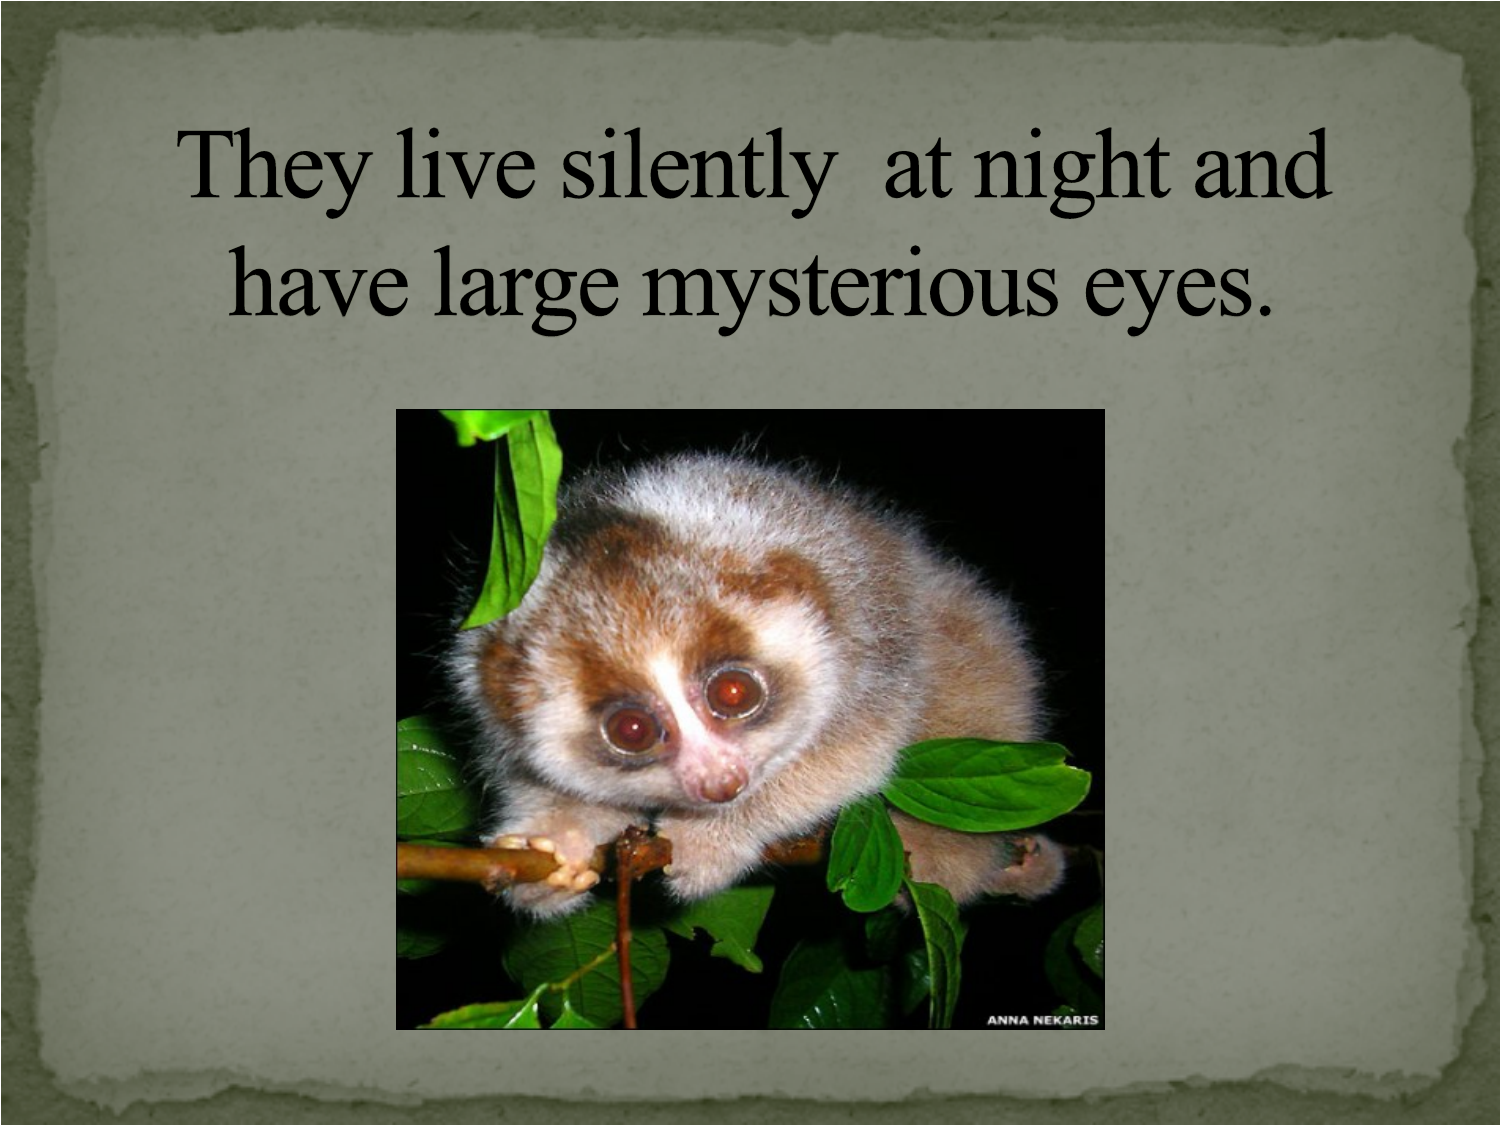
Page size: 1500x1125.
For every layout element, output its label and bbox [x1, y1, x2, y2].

text_box [0, 0, 1500, 1125]
